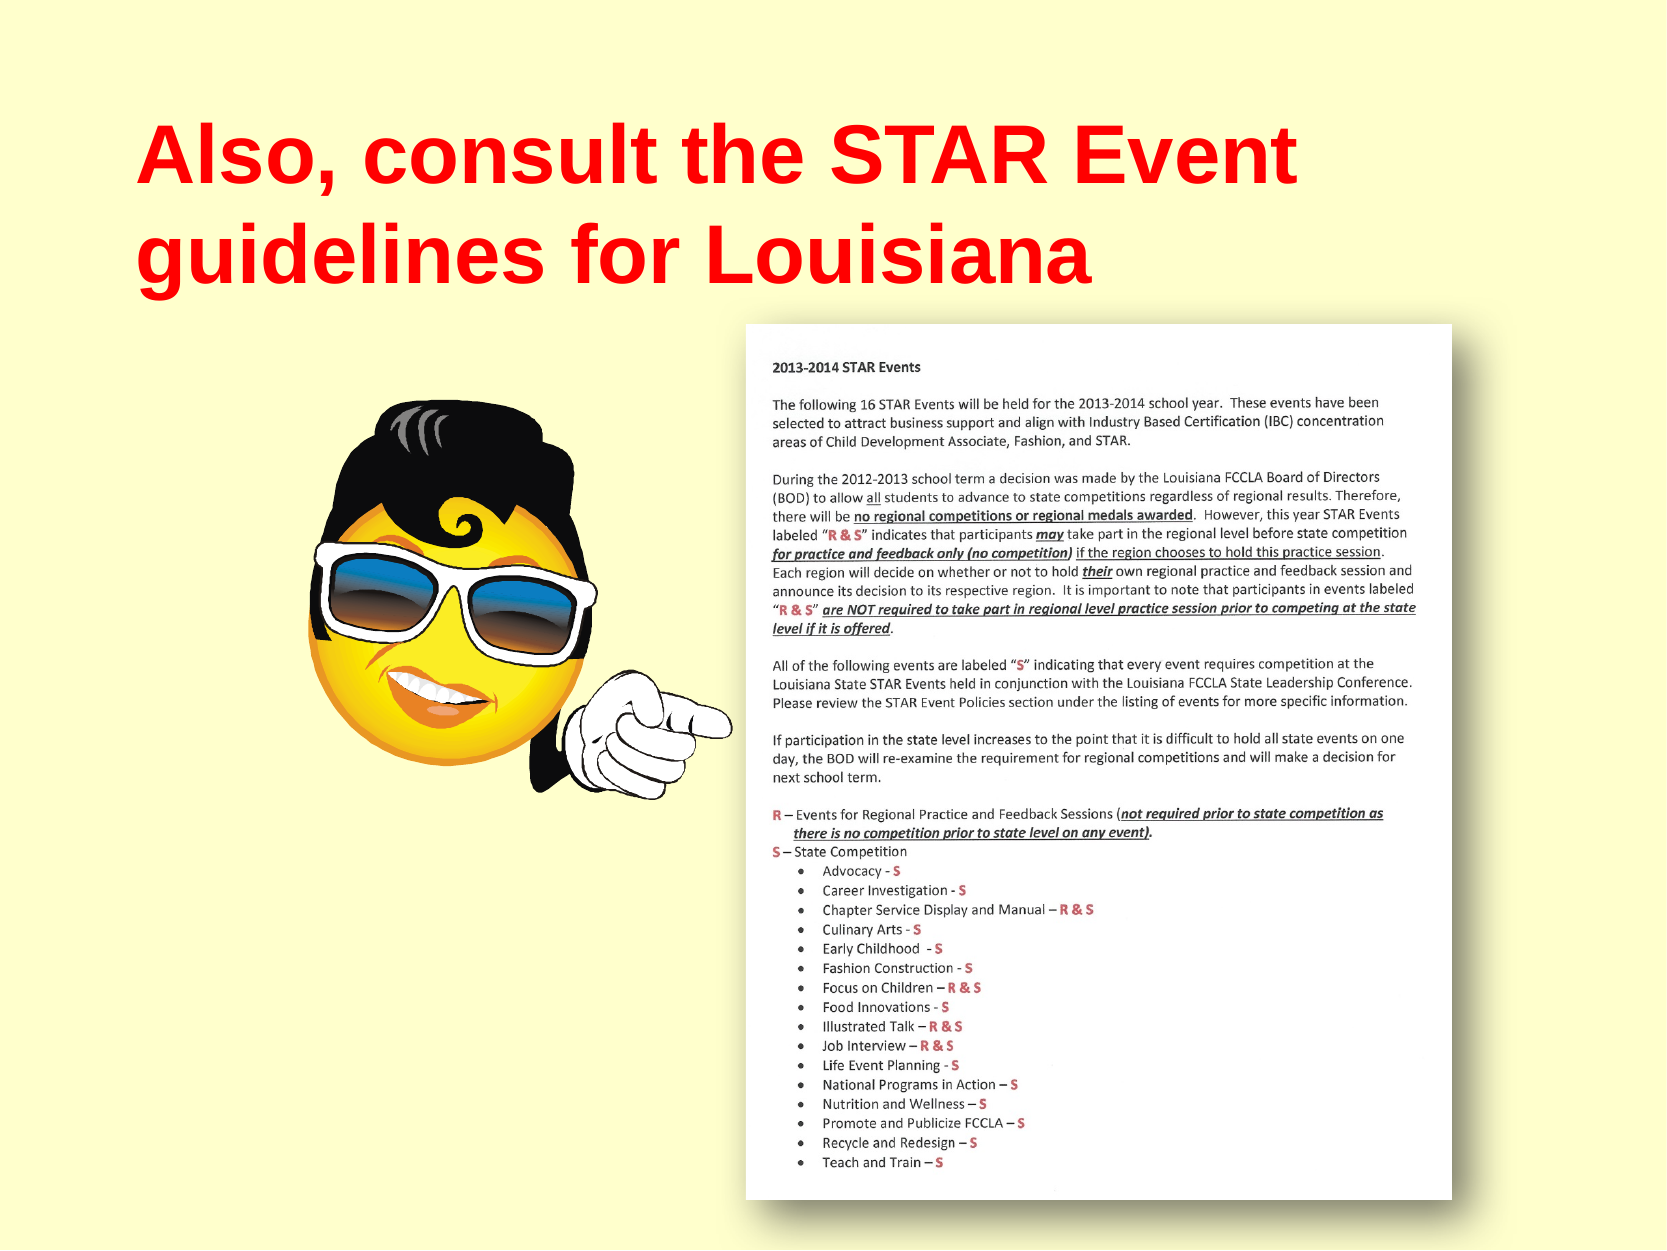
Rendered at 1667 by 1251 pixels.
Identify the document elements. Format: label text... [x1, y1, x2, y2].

picture [308, 399, 733, 801]
title Also, consult the STAR Event guidelines for Louisiana [120, 49, 1538, 351]
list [745, 324, 1453, 1201]
